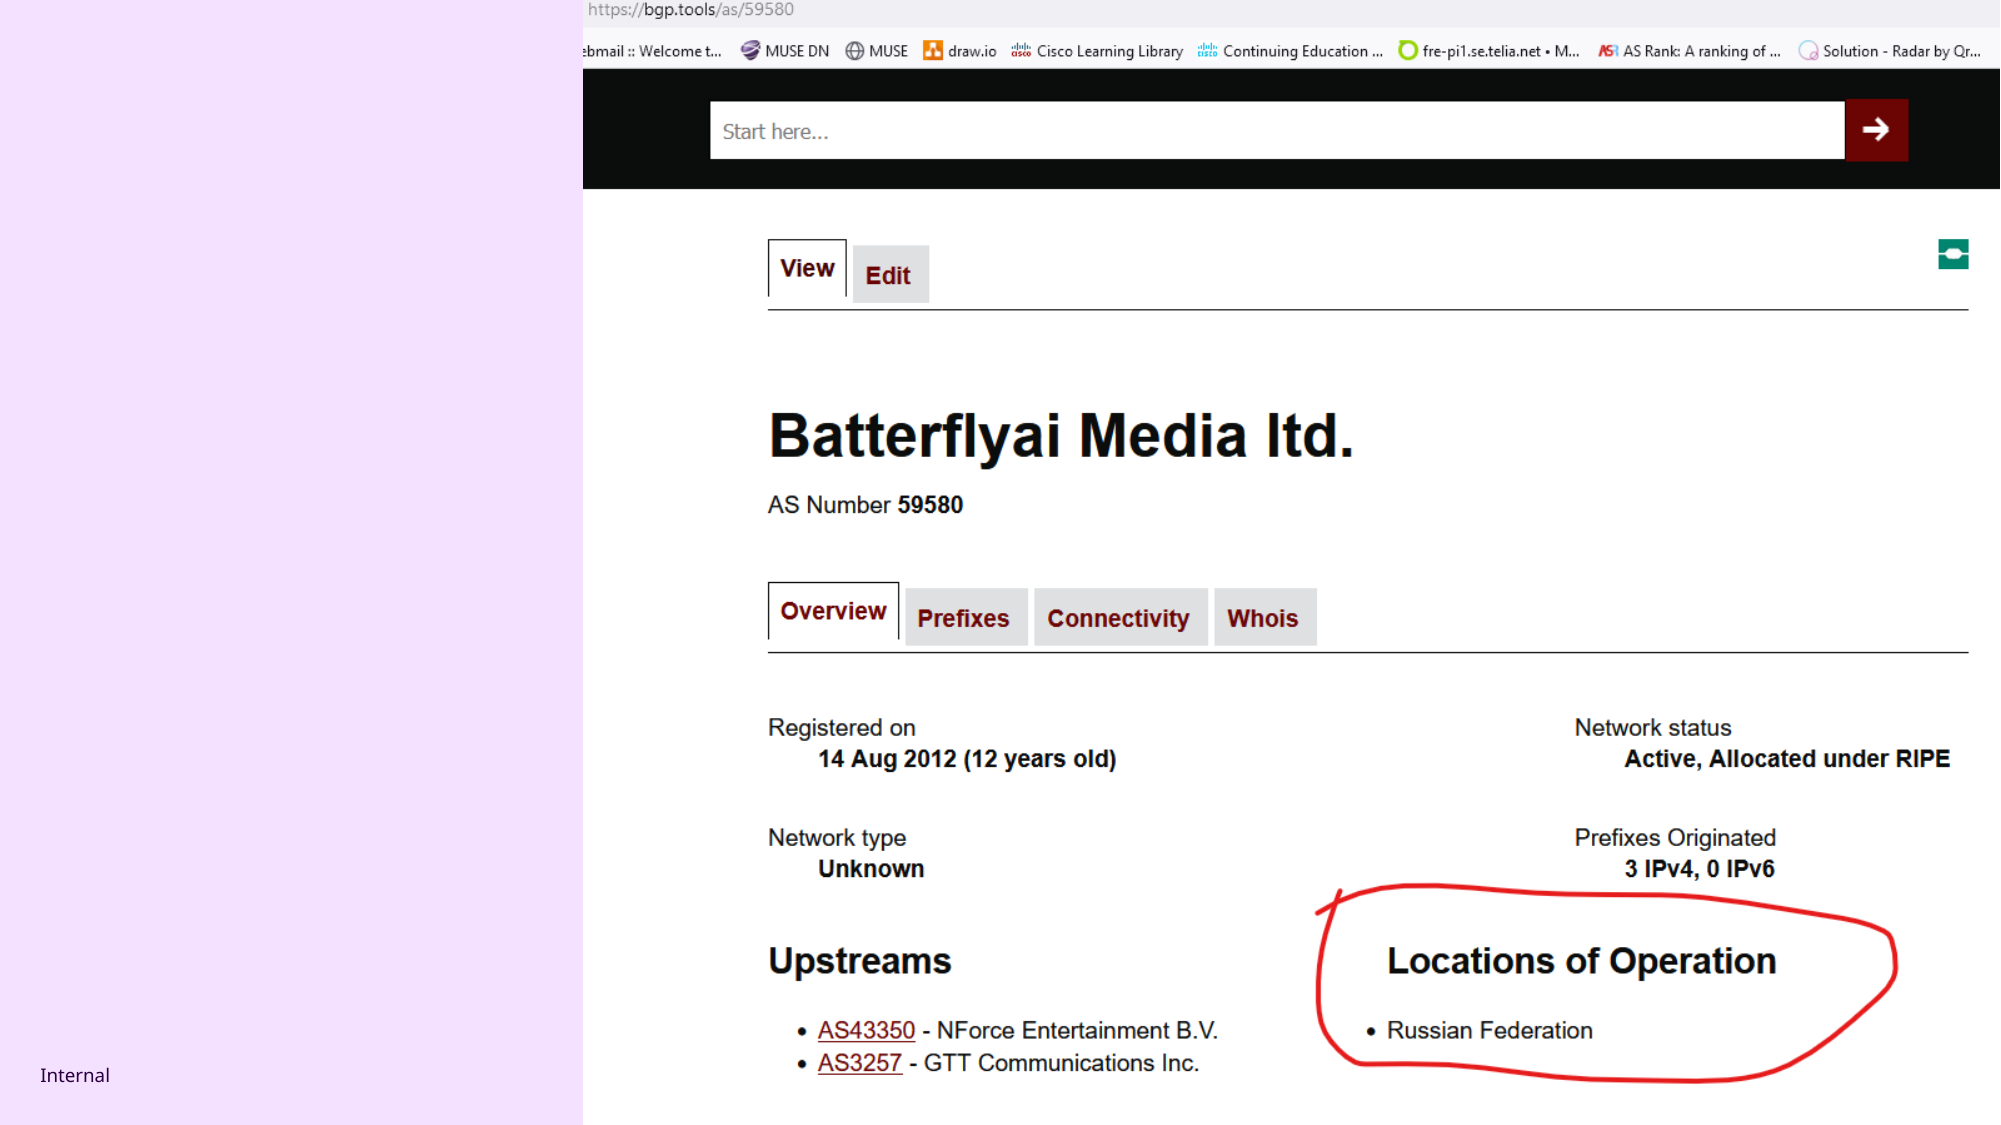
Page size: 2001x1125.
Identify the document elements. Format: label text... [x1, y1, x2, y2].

footer Internal [40, 1053, 583, 1089]
picture [583, 0, 2000, 1125]
